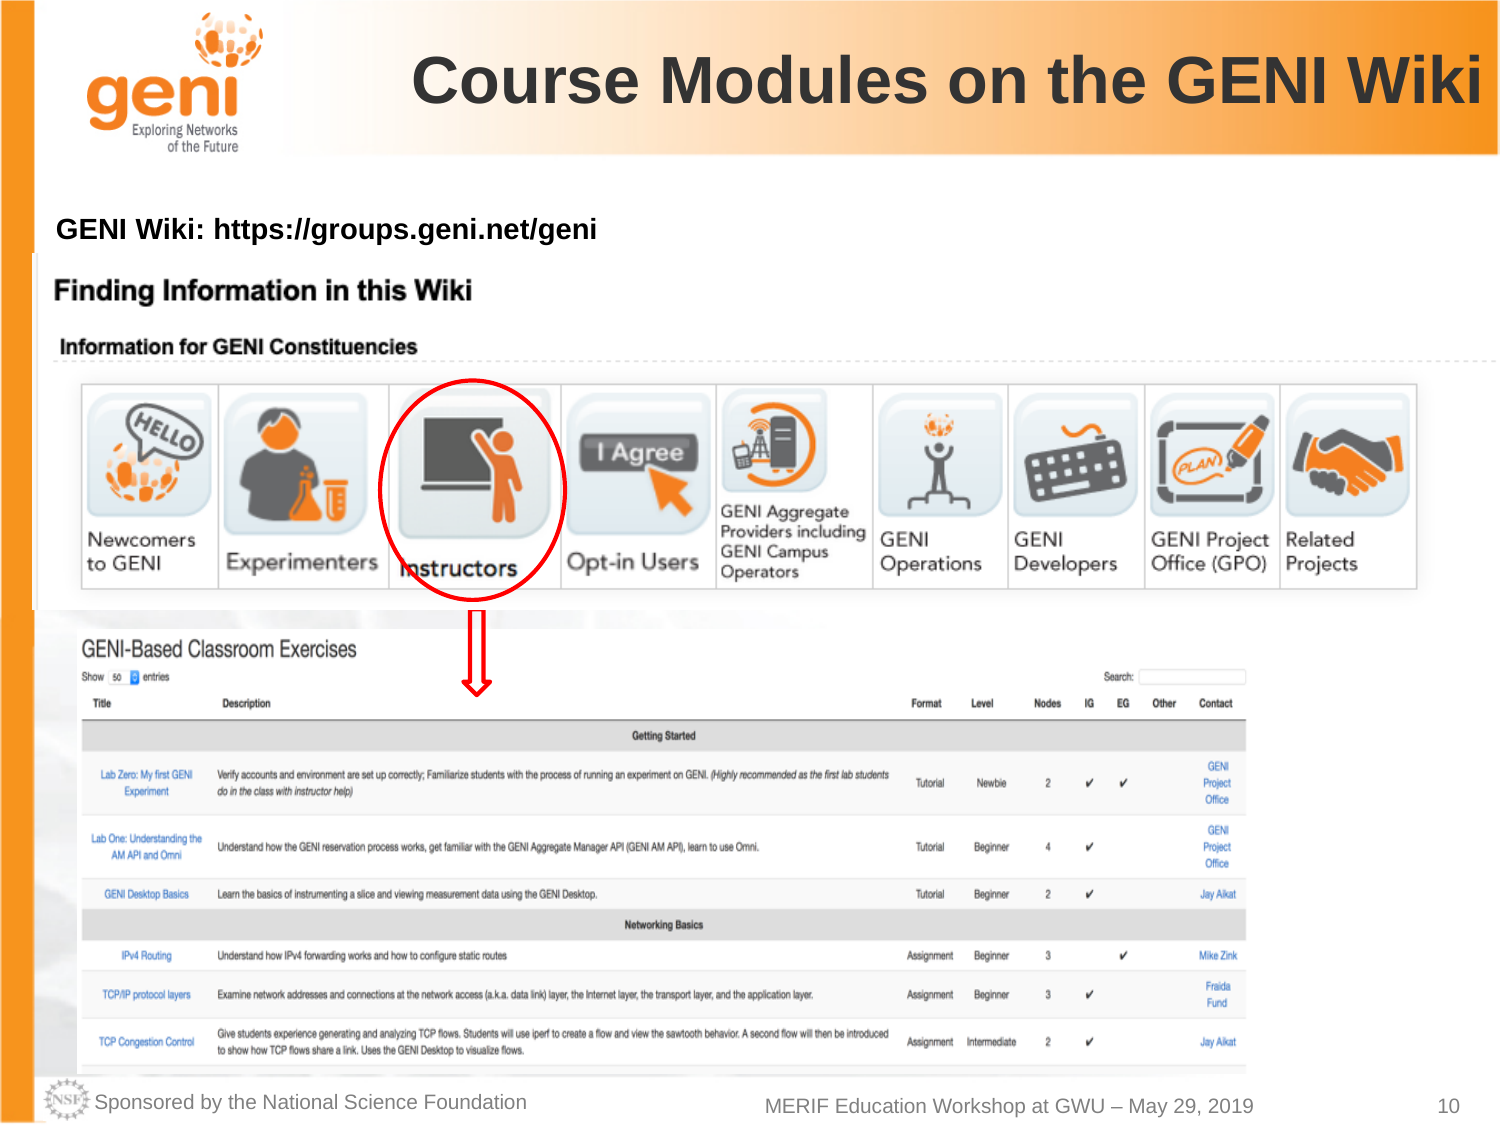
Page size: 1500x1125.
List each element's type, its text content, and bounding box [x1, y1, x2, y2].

title Course Modules on the GENI Wiki [112, 0, 1500, 155]
picture [0, 0, 1500, 1125]
text_box [467, 618, 486, 627]
text_box GENI Wiki: https://groups.geni.net/geni [41, 202, 651, 251]
